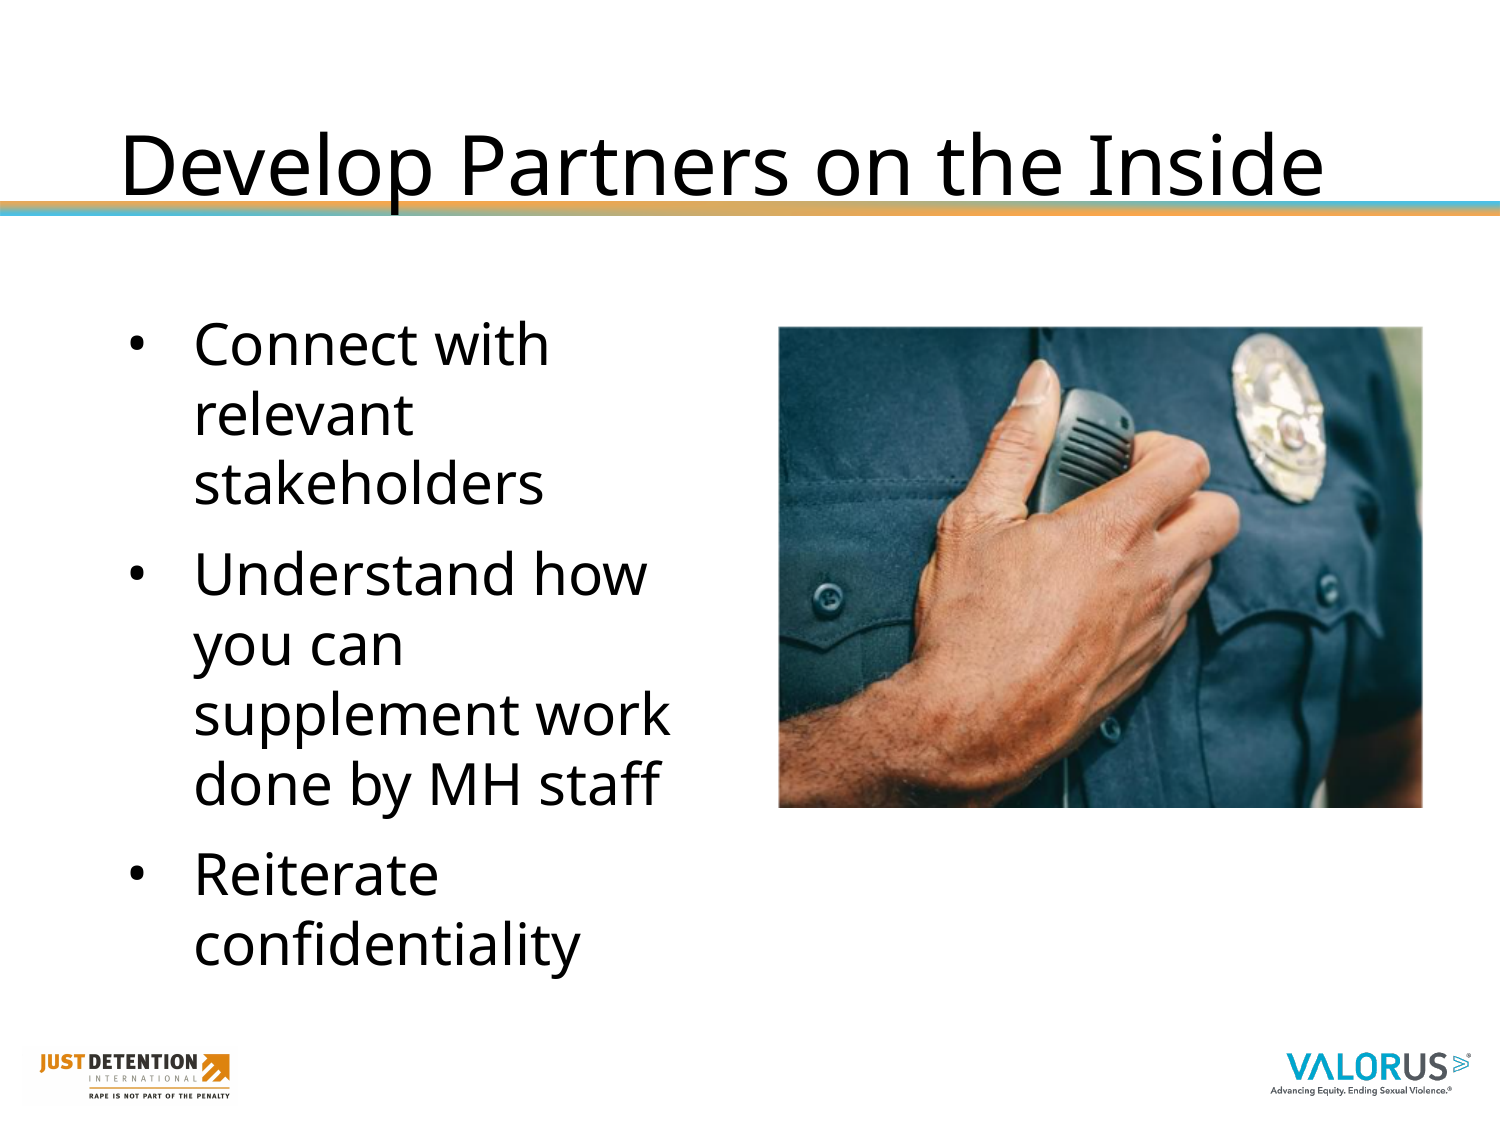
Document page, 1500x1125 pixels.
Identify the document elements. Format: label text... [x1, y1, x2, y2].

title Develop Partners on the Inside [103, 59, 1397, 278]
picture [22, 1046, 238, 1106]
picture [0, 201, 103, 216]
list Connect with relevant stakeholders Understand how you can supplement work done by MH staff Reiterate confidentiality [103, 299, 750, 1014]
picture [777, 324, 1426, 808]
picture [1264, 1042, 1477, 1106]
picture [1397, 201, 1500, 216]
